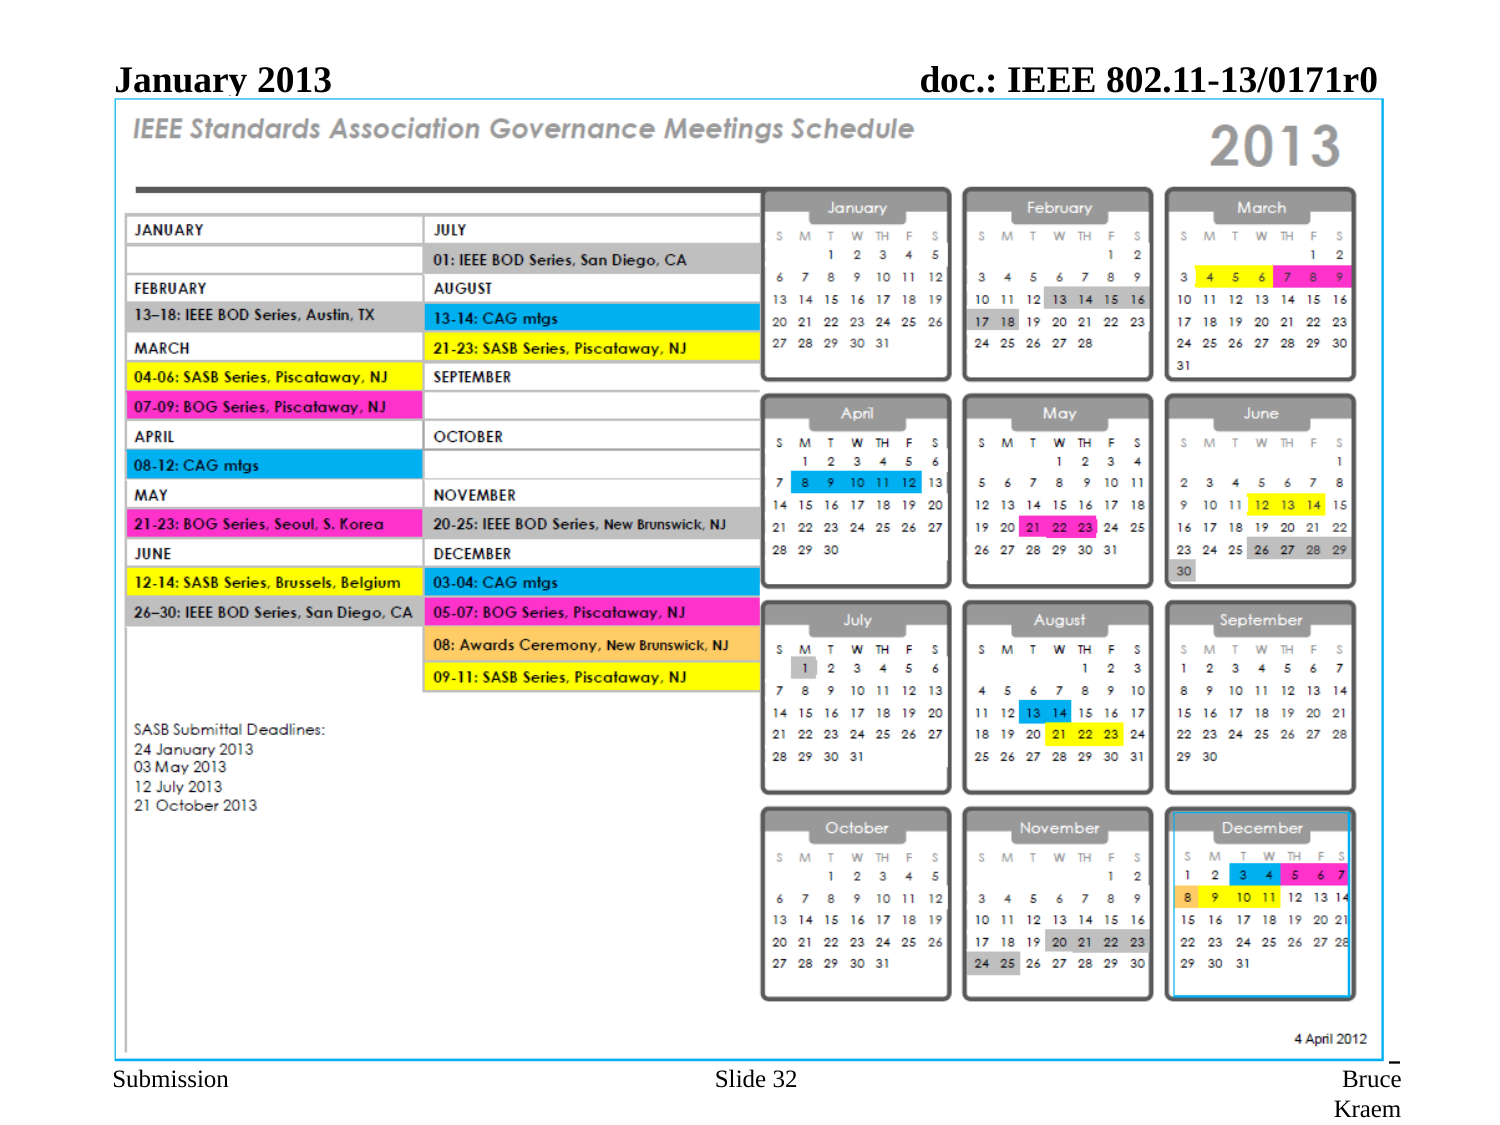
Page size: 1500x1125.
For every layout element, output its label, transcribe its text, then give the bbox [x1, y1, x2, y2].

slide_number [114, 54, 366, 94]
picture [111, 95, 1390, 1066]
slide_number Slide 32 [714, 1074, 798, 1093]
footer Bruce Kraemer (Marvell) [1325, 1062, 1402, 1093]
